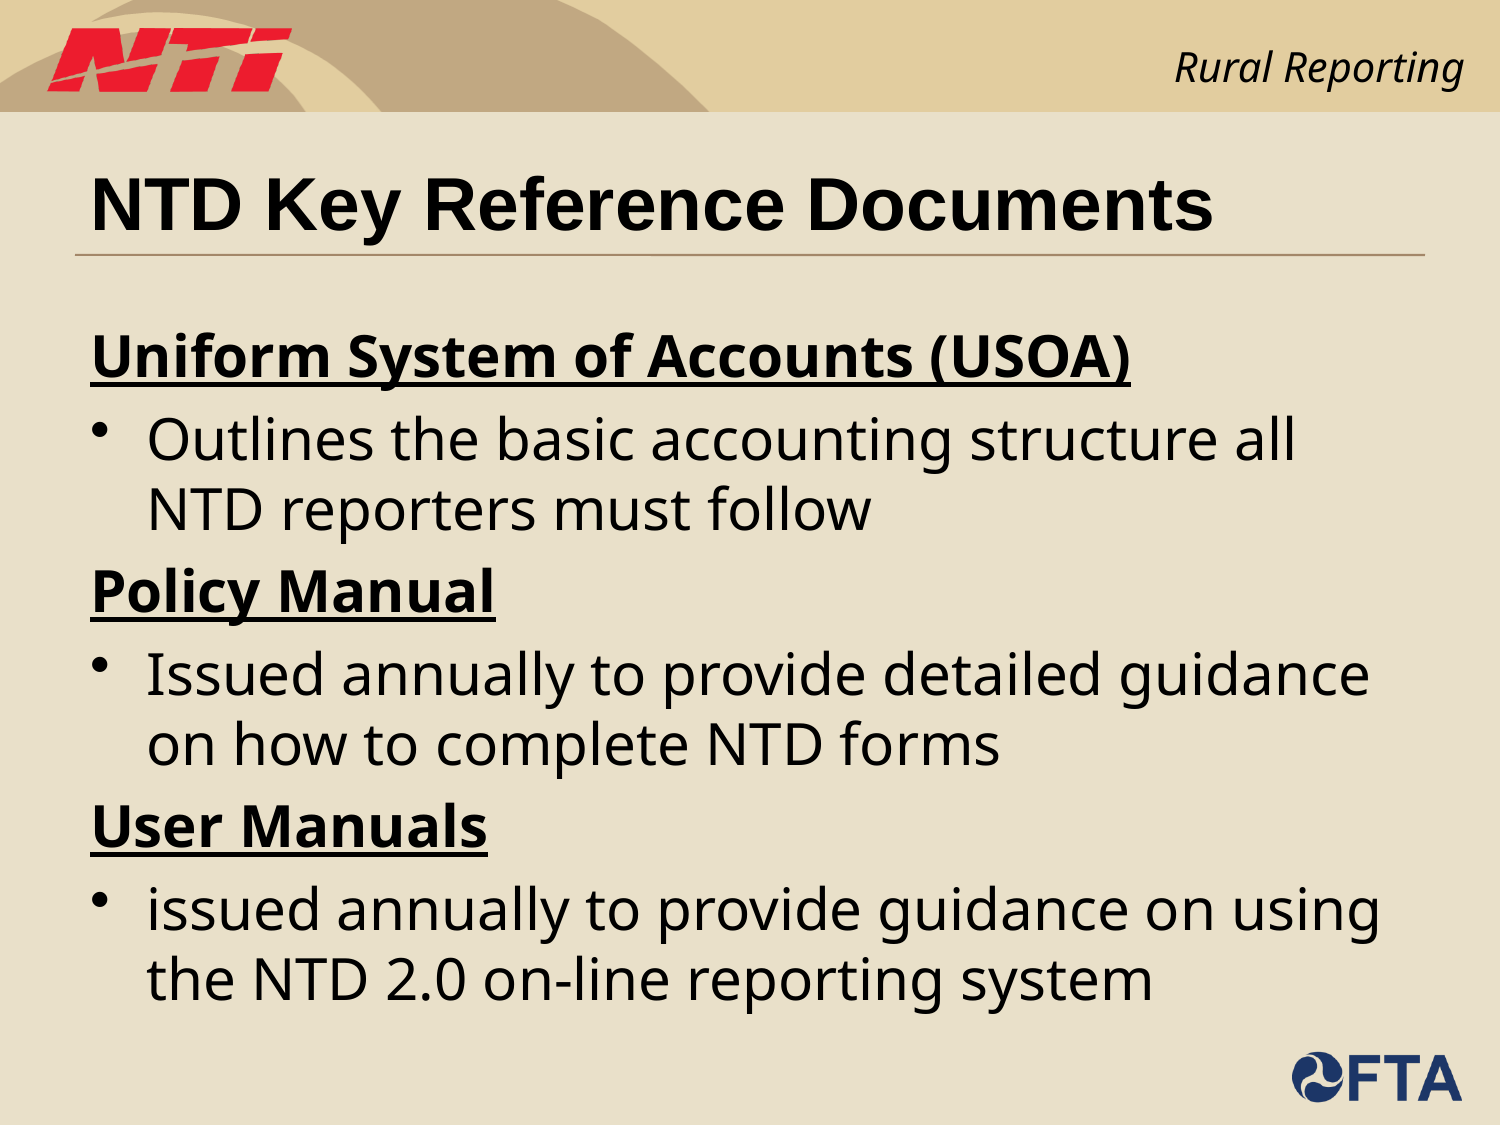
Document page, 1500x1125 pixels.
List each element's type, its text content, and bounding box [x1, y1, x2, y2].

list Uniform System of Accounts (USOA) Outlines the basic accounting structure all NTD reporters must follow Policy Manual Issued annually to provide detailed guidance on how to complete NTD forms User Manuals issued annually to provide guidance on using the NTD 2.0 on-line reporting system [75, 311, 1425, 1063]
picture [0, 0, 1500, 112]
picture [1292, 1046, 1462, 1124]
title NTD Key Reference Documents [75, 132, 1425, 268]
